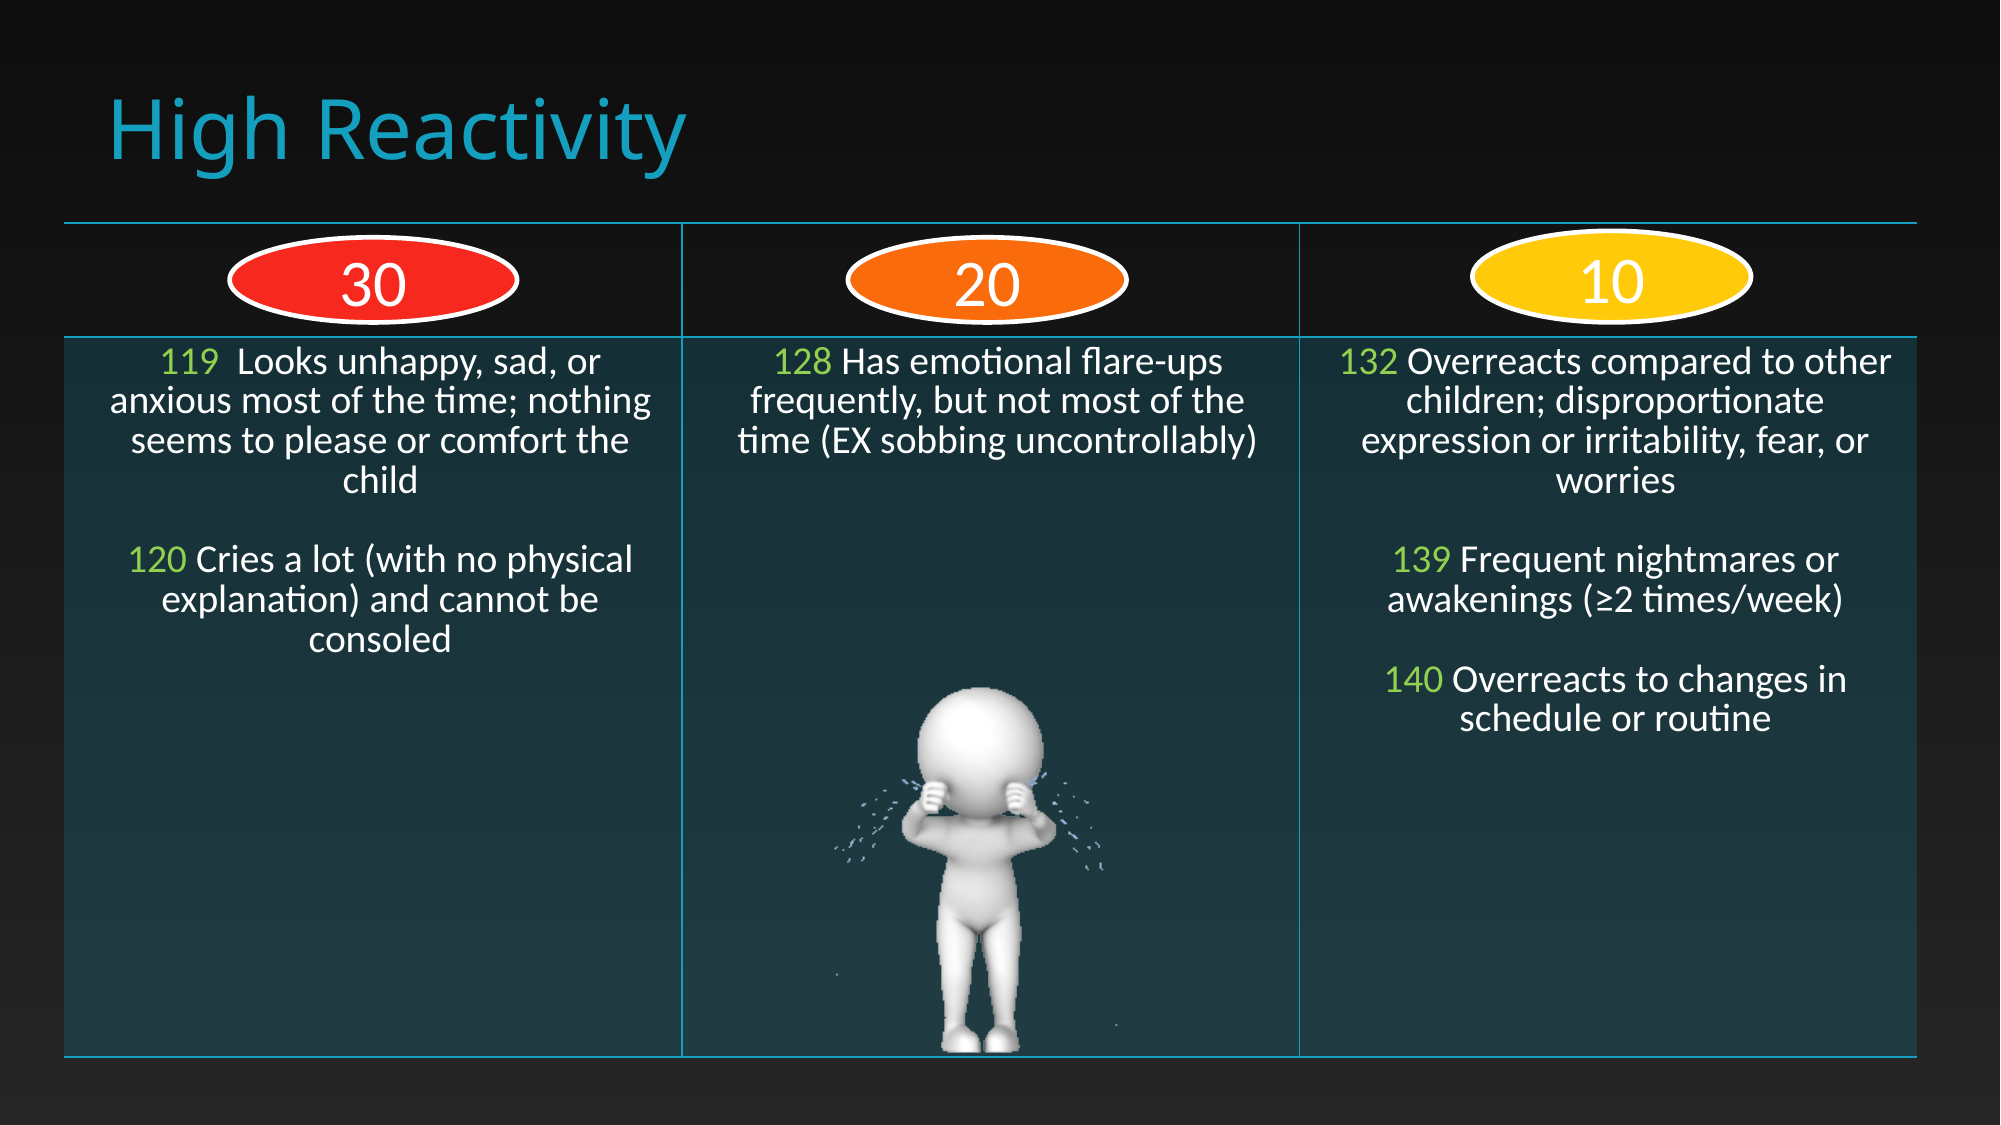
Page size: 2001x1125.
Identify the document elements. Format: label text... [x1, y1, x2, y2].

text_box 20 [845, 235, 1129, 325]
table_header [64, 224, 681, 336]
picture [813, 673, 1144, 1118]
table_cell 128 Has emotional flare-ups frequently, but not most of the time (EX sobbing uncontrollably) [683, 338, 1299, 1056]
table_header [683, 224, 1299, 336]
title High Reactivity [86, 46, 1889, 186]
table_header [1300, 224, 1917, 336]
table_cell 119 Looks unhappy, sad, or anxious most of the time; nothing seems to please or comfort the child 120 Cries a lot (with no physical explanation) and cannot be consoled [64, 338, 681, 1056]
table_cell 132 Overreacts compared to other children; disproportionate expression or irritability, fear, or worries 139 Frequent nightmares or awakenings (≥2 times/week) 140 Overreacts to changes in schedule or routine [1300, 338, 1917, 1056]
text_box 30 [227, 235, 520, 325]
text_box 10 [1472, 230, 1752, 323]
